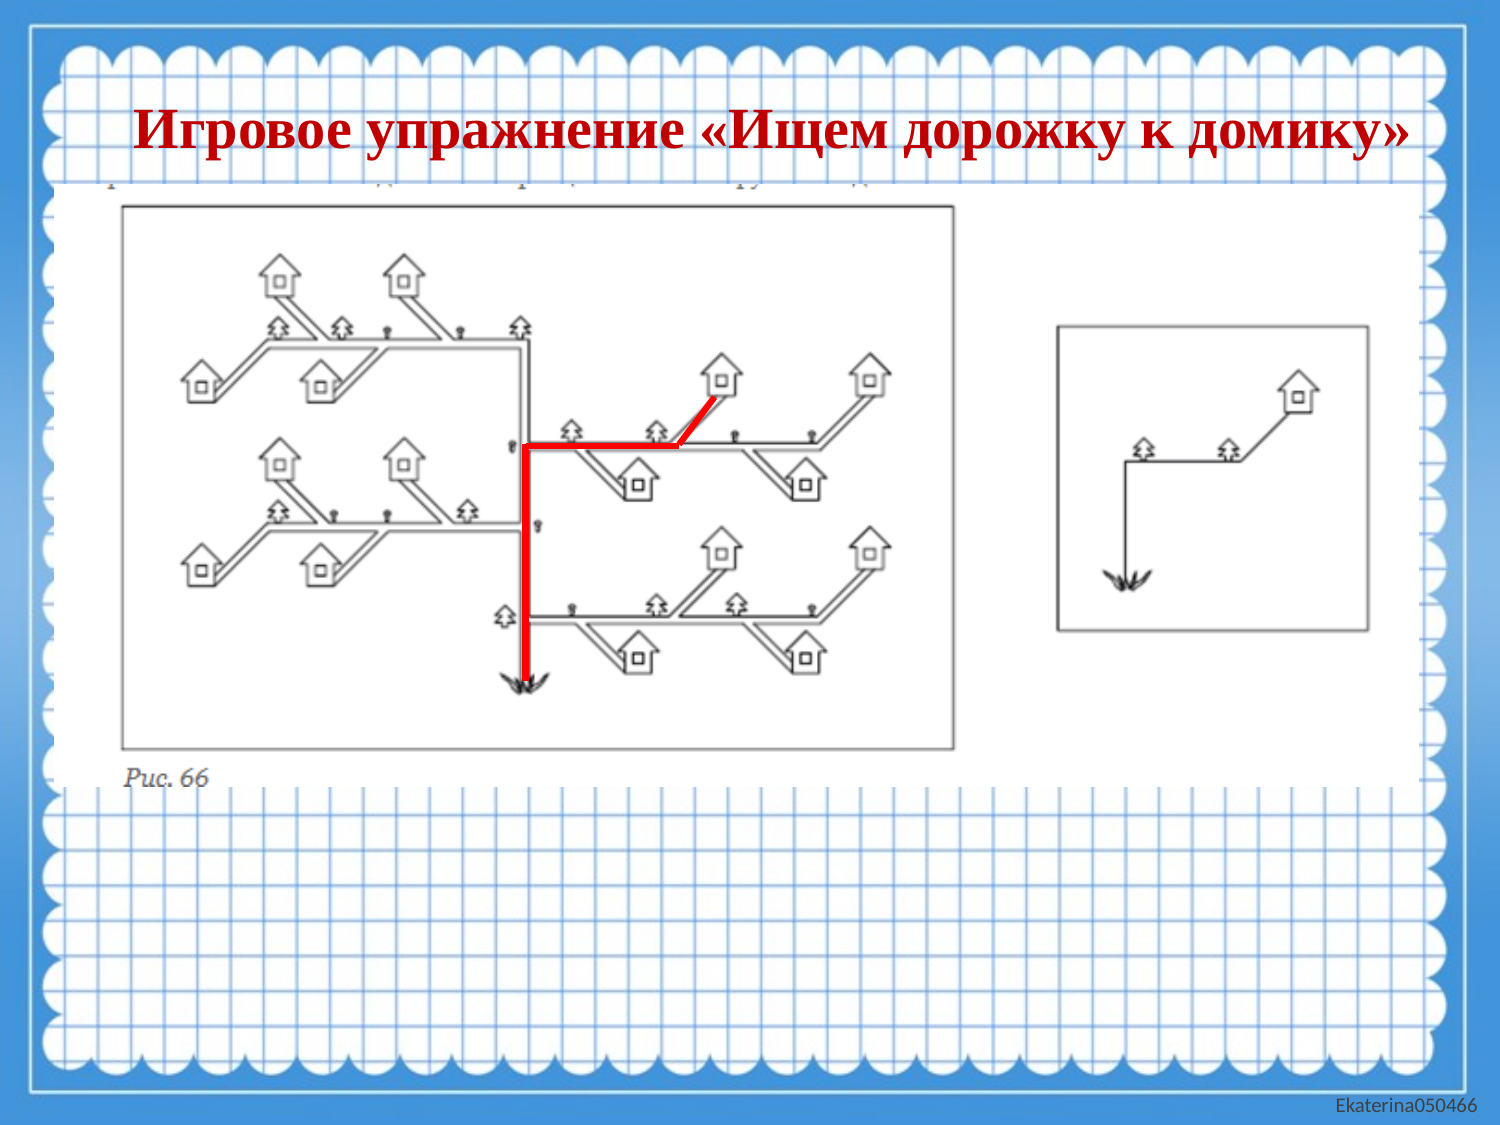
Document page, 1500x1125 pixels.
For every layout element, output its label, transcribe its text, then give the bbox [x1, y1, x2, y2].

text_box Игровое упражнение «Ищем дорожку к домику» [119, 82, 1428, 168]
picture [0, 0, 1500, 1125]
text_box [678, 396, 715, 445]
